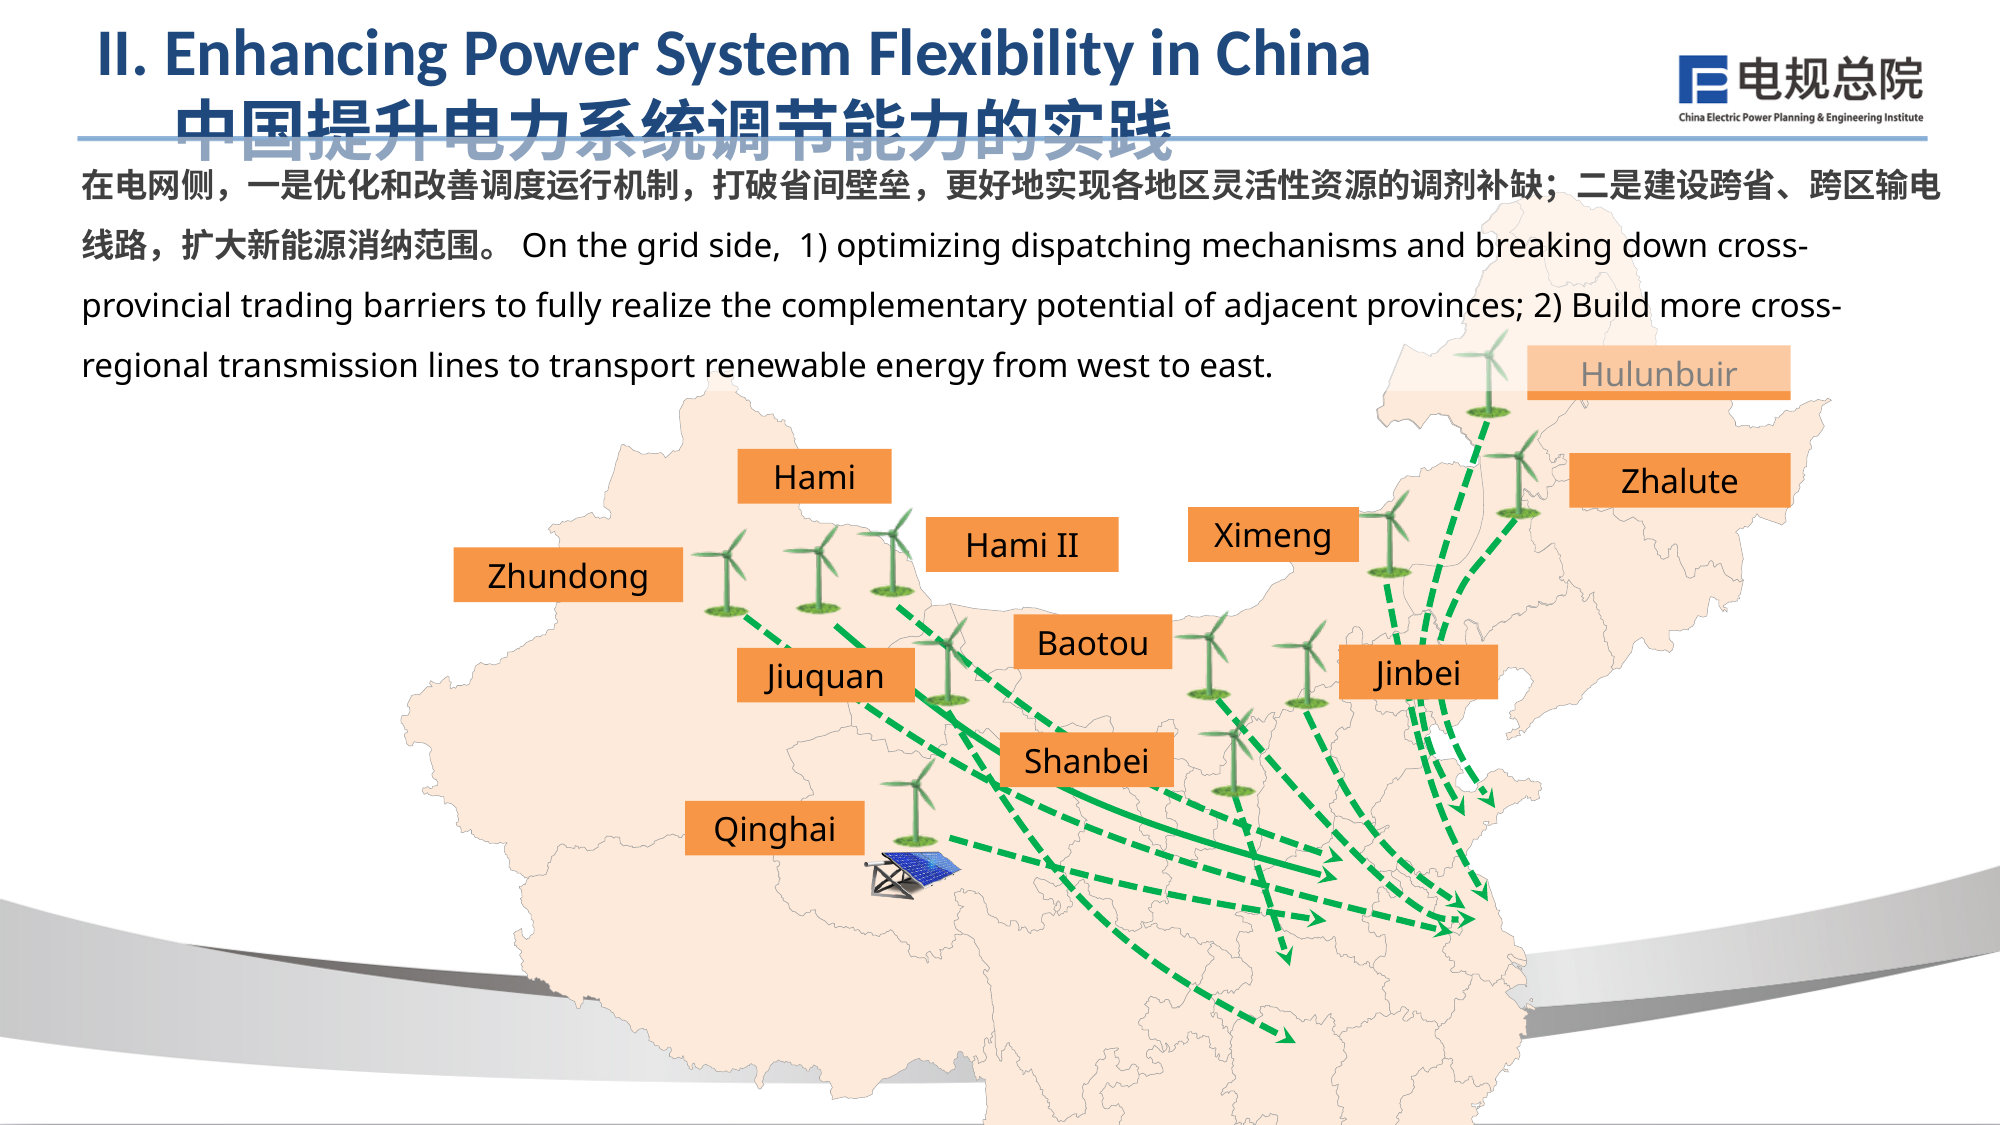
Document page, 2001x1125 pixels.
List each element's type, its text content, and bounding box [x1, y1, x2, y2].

picture [1451, 327, 1517, 423]
picture [1196, 706, 1262, 802]
picture [1481, 428, 1547, 524]
picture [860, 756, 963, 919]
picture [910, 615, 976, 711]
picture [1269, 618, 1336, 714]
picture [780, 523, 847, 619]
text_box 在电网侧，一是优化和改善调度运行机制，打破省间壁垒，更好地实现各地区灵活性资源的调剂补缺；二是建设跨省、跨区输电线路，扩大新能源消纳范围。On the grid side, 1) optimizing dispatching mechanisms and breaking down cross-provincial trading barriers to fully realize the complementary potential of adjacent provinces; 2) Build more cross-regional transmission lines to transport renewable energy from west to east. [66, 136, 1962, 392]
picture [855, 506, 921, 602]
text_box II. Enhancing Power System Flexibility in China 中国提升电力系统调节能力的实践 [81, 1, 1815, 136]
picture [1171, 609, 1238, 705]
picture [689, 526, 755, 623]
picture [1352, 487, 1418, 584]
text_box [400, 191, 1832, 1125]
picture [0, 0, 2000, 1125]
